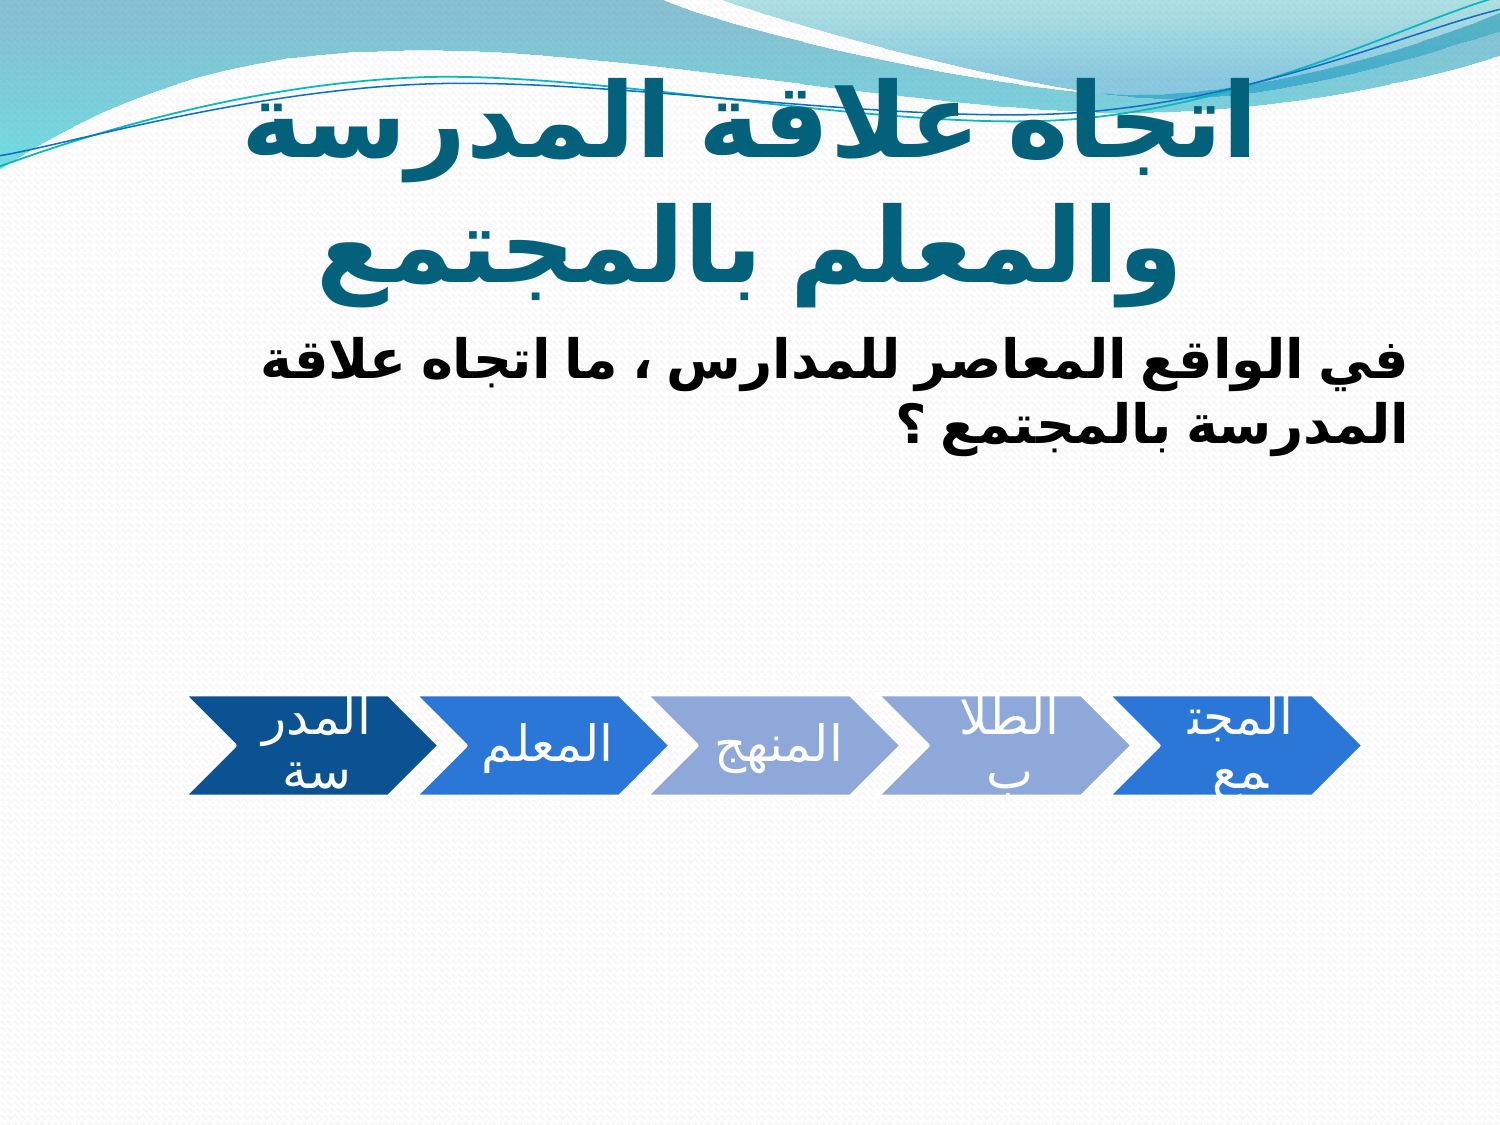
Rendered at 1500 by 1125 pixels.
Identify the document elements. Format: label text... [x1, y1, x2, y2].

title اتجاه علاقة المدرسة والمعلم بالمجتمع [75, 115, 1425, 303]
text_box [182, 503, 1365, 988]
list في الواقع المعاصر للمدارس ، ما اتجاه علاقة المدرسة بالمجتمع ؟ [75, 317, 1425, 1038]
